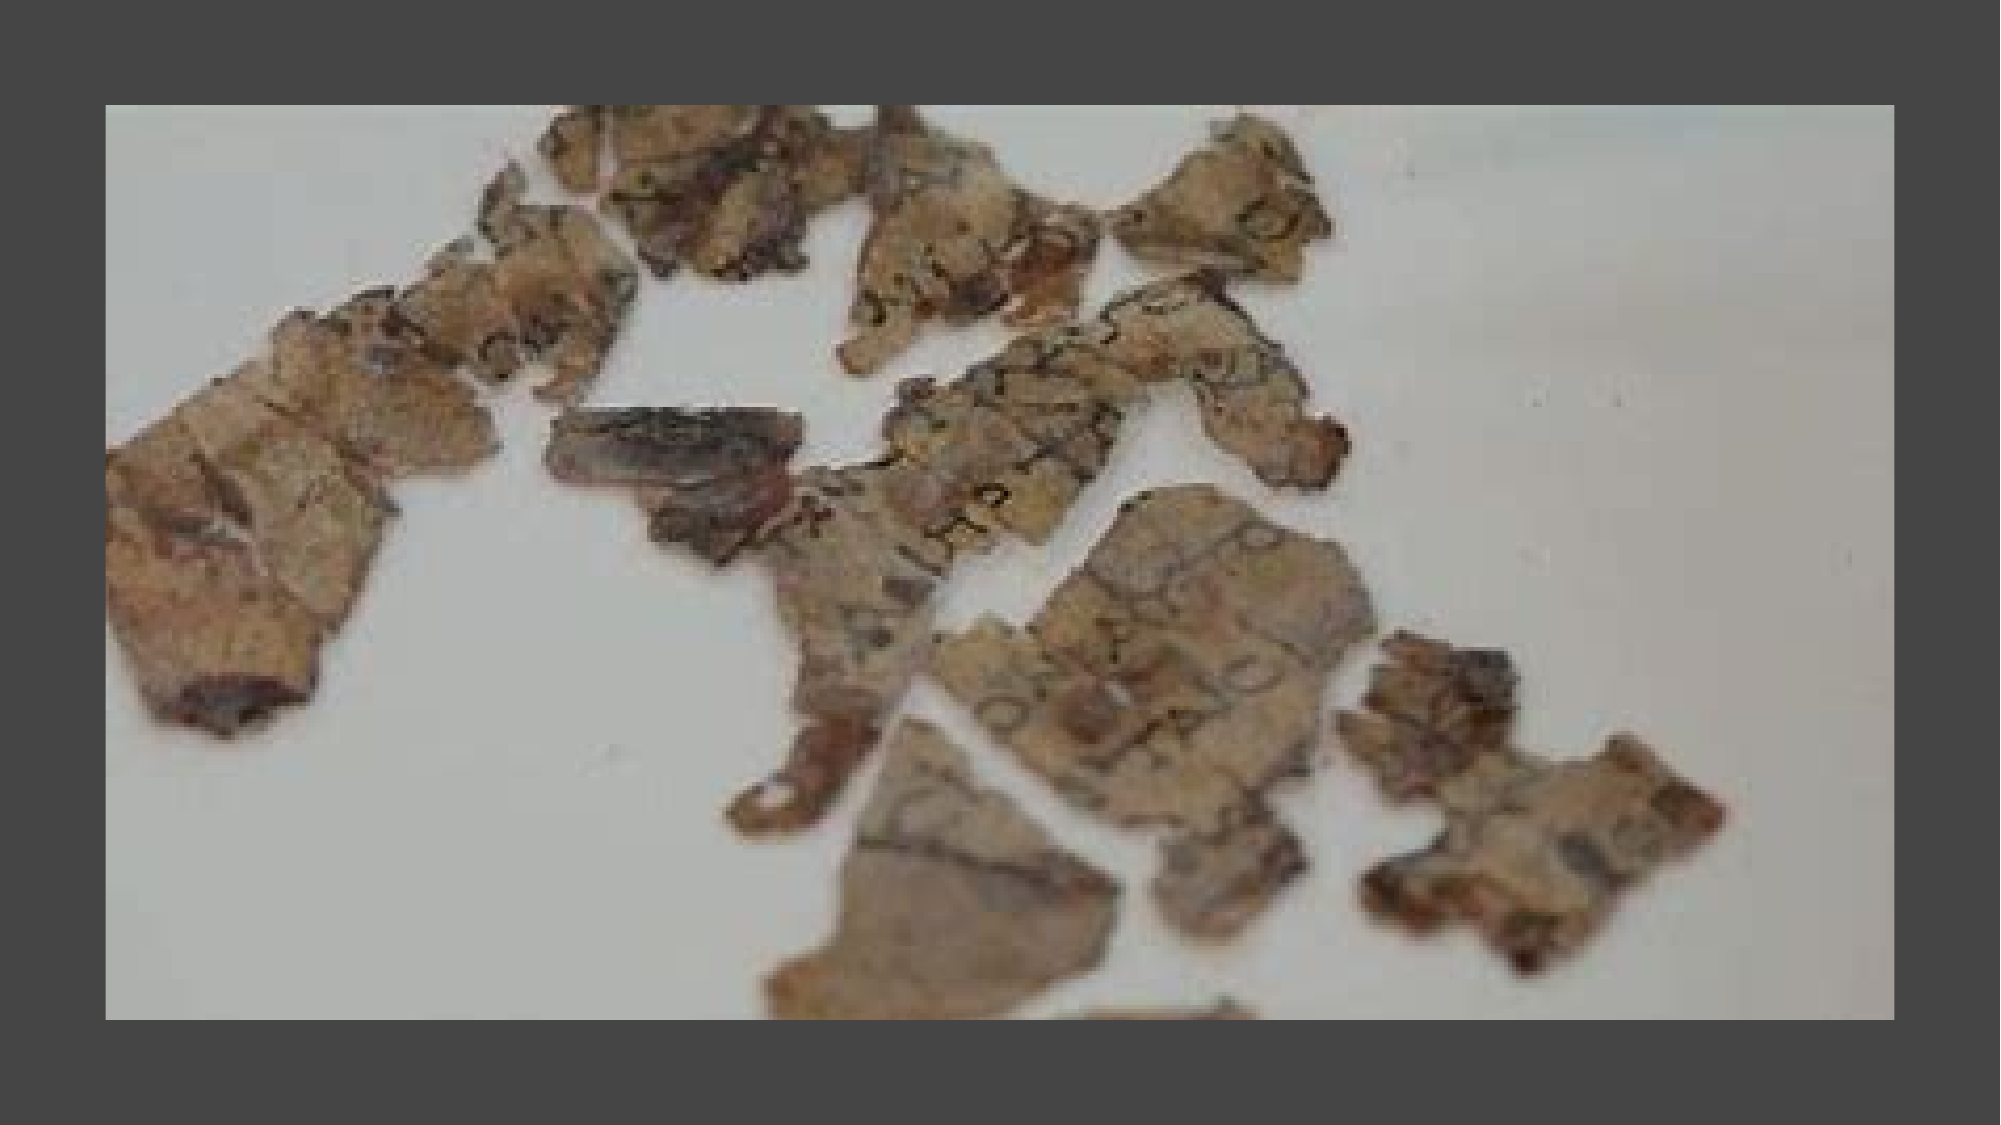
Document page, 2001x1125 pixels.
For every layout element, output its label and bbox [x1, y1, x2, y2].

picture [105, 105, 1895, 1020]
